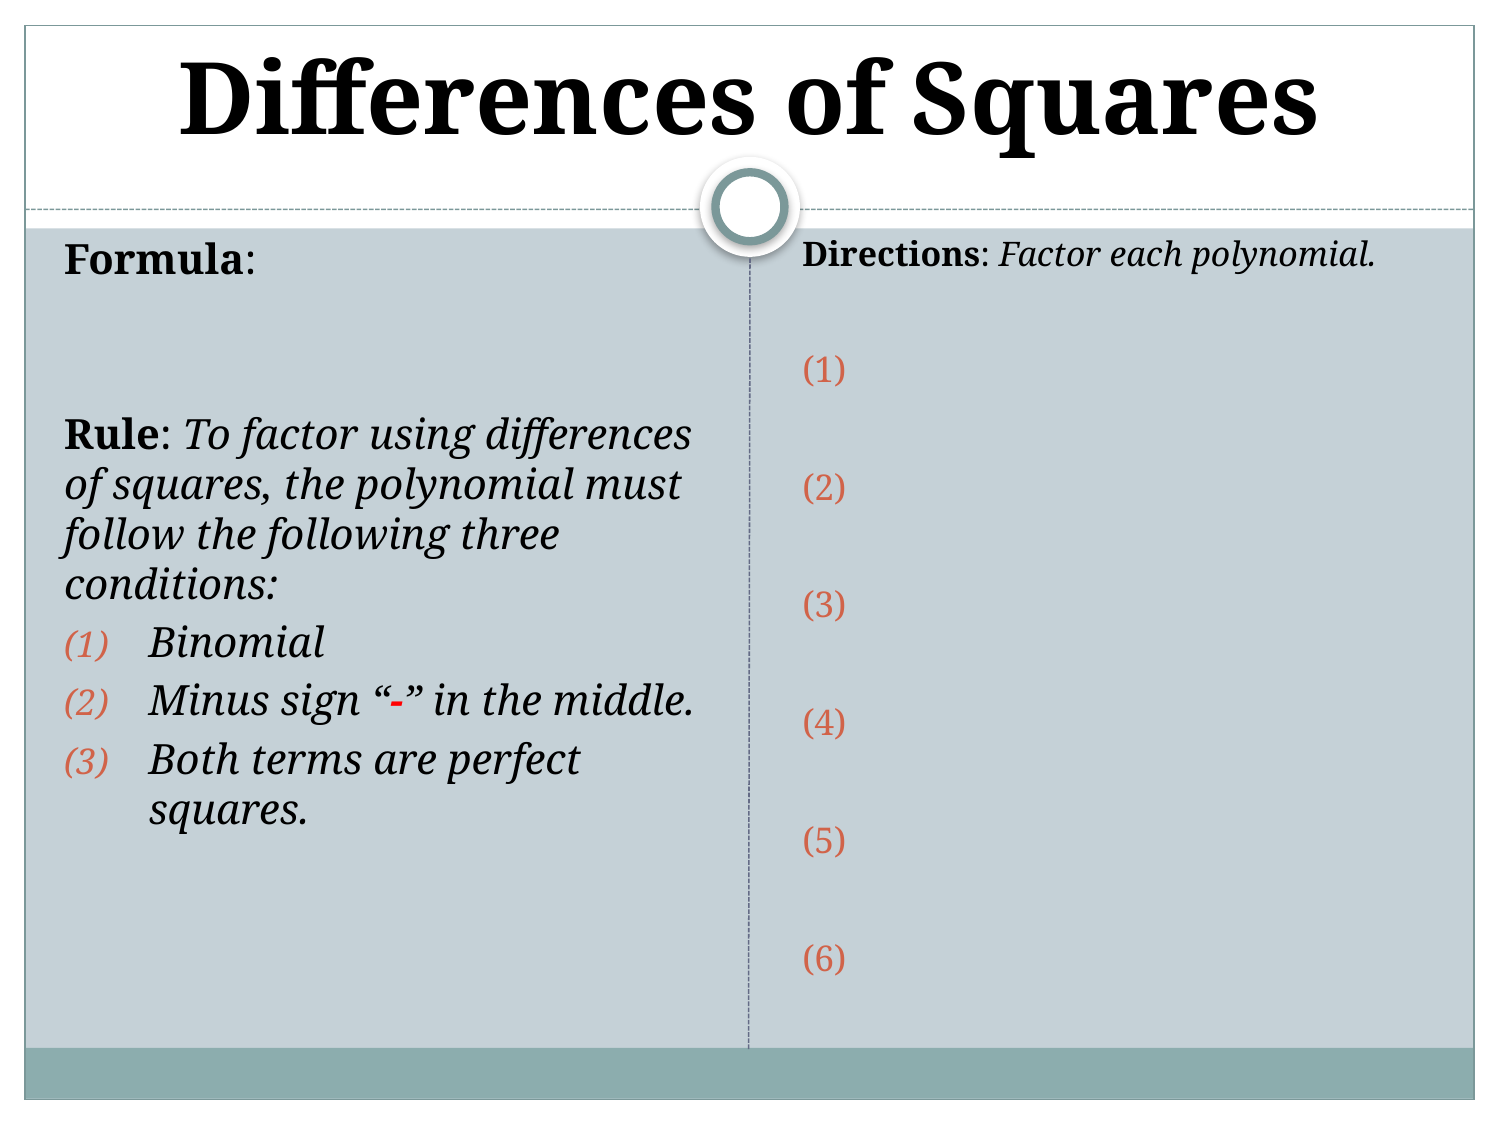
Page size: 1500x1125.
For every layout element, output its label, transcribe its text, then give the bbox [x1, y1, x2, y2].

title Differences of Squares [49, 37, 1450, 162]
